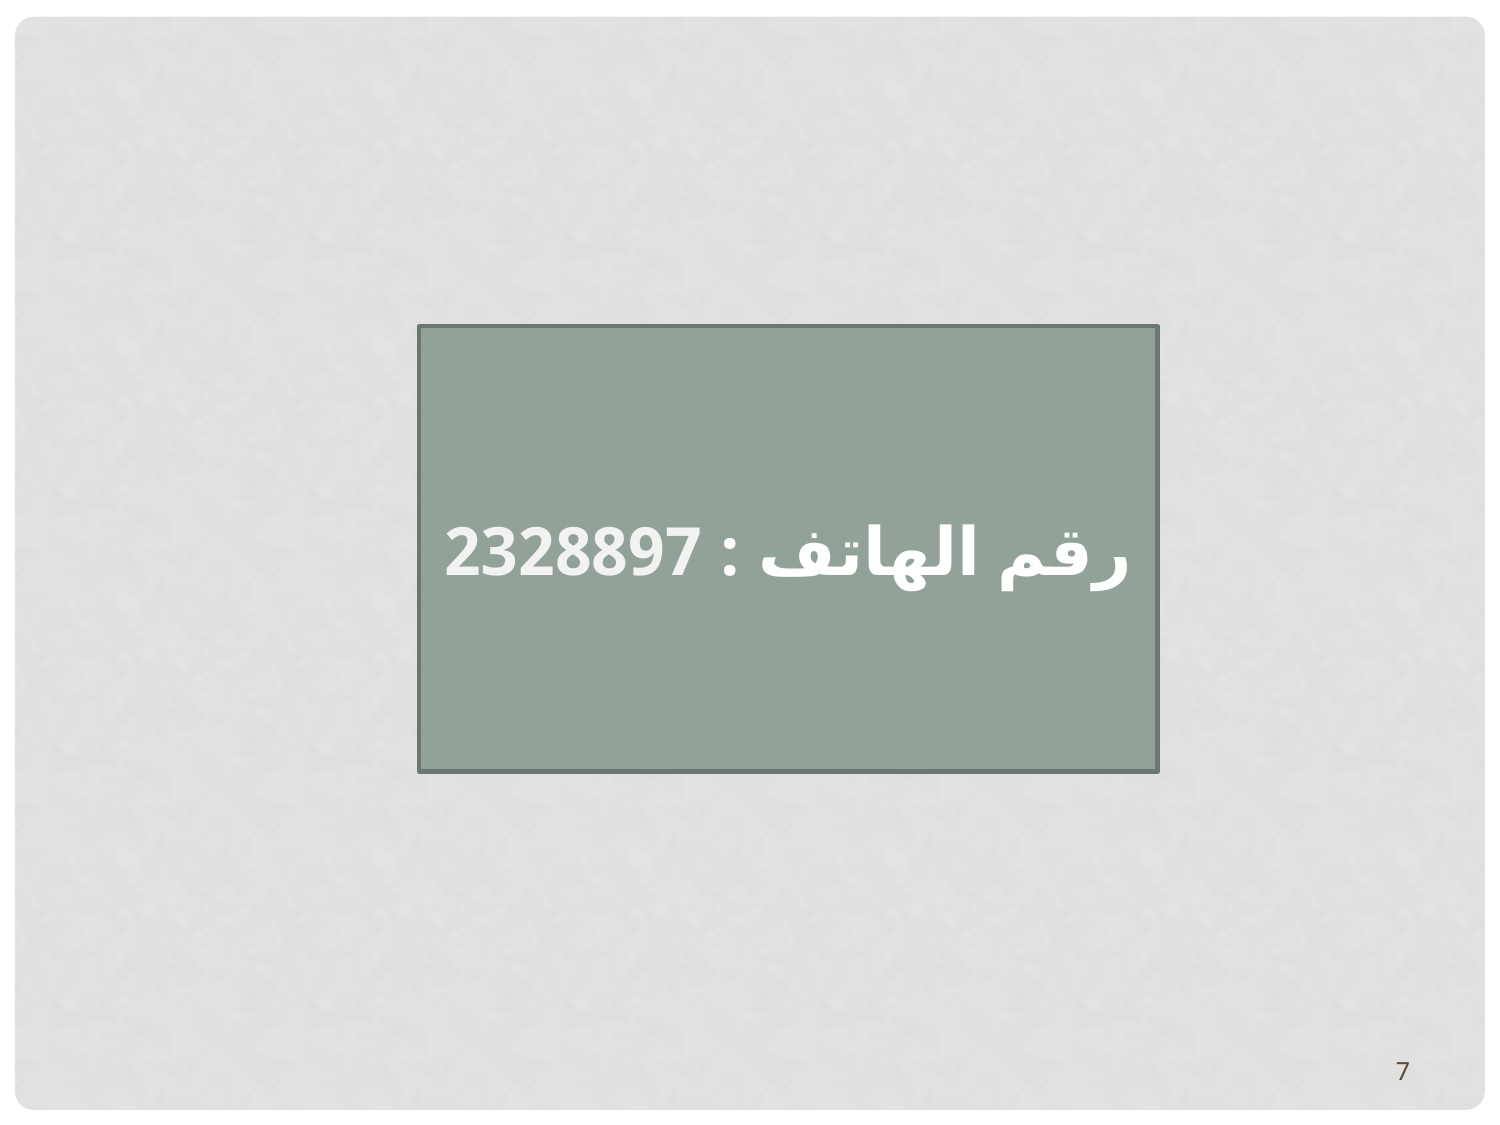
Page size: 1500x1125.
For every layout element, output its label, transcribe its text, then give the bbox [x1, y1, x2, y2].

text_box رقم الهاتف : 2328897 [417, 324, 1160, 774]
slide_number 7 [1074, 1042, 1425, 1103]
